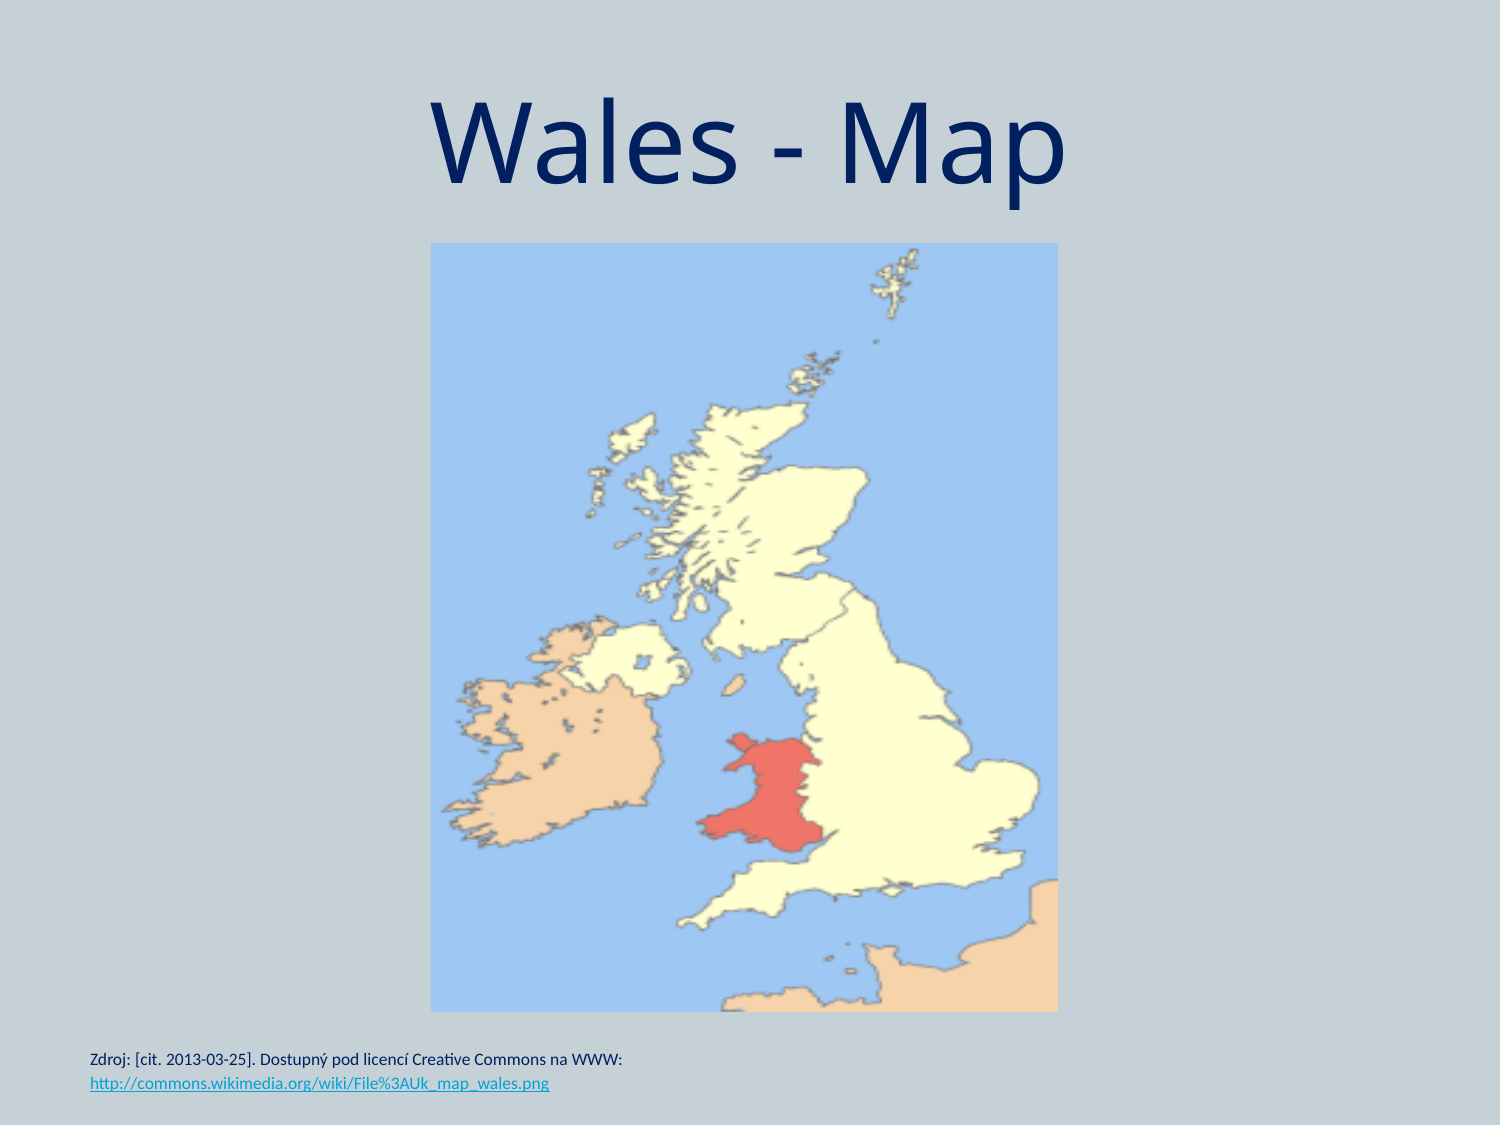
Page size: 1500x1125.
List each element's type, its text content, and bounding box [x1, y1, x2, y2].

list Zdroj: [cit. 2013-03-25]. Dostupný pod licencí Creative Commons na WWW: http://commons.wikimedia.org/wiki/File%3AUk_map_wales.png [75, 262, 1425, 1106]
picture [430, 243, 1058, 1012]
title Wales - Map [75, 45, 1425, 233]
